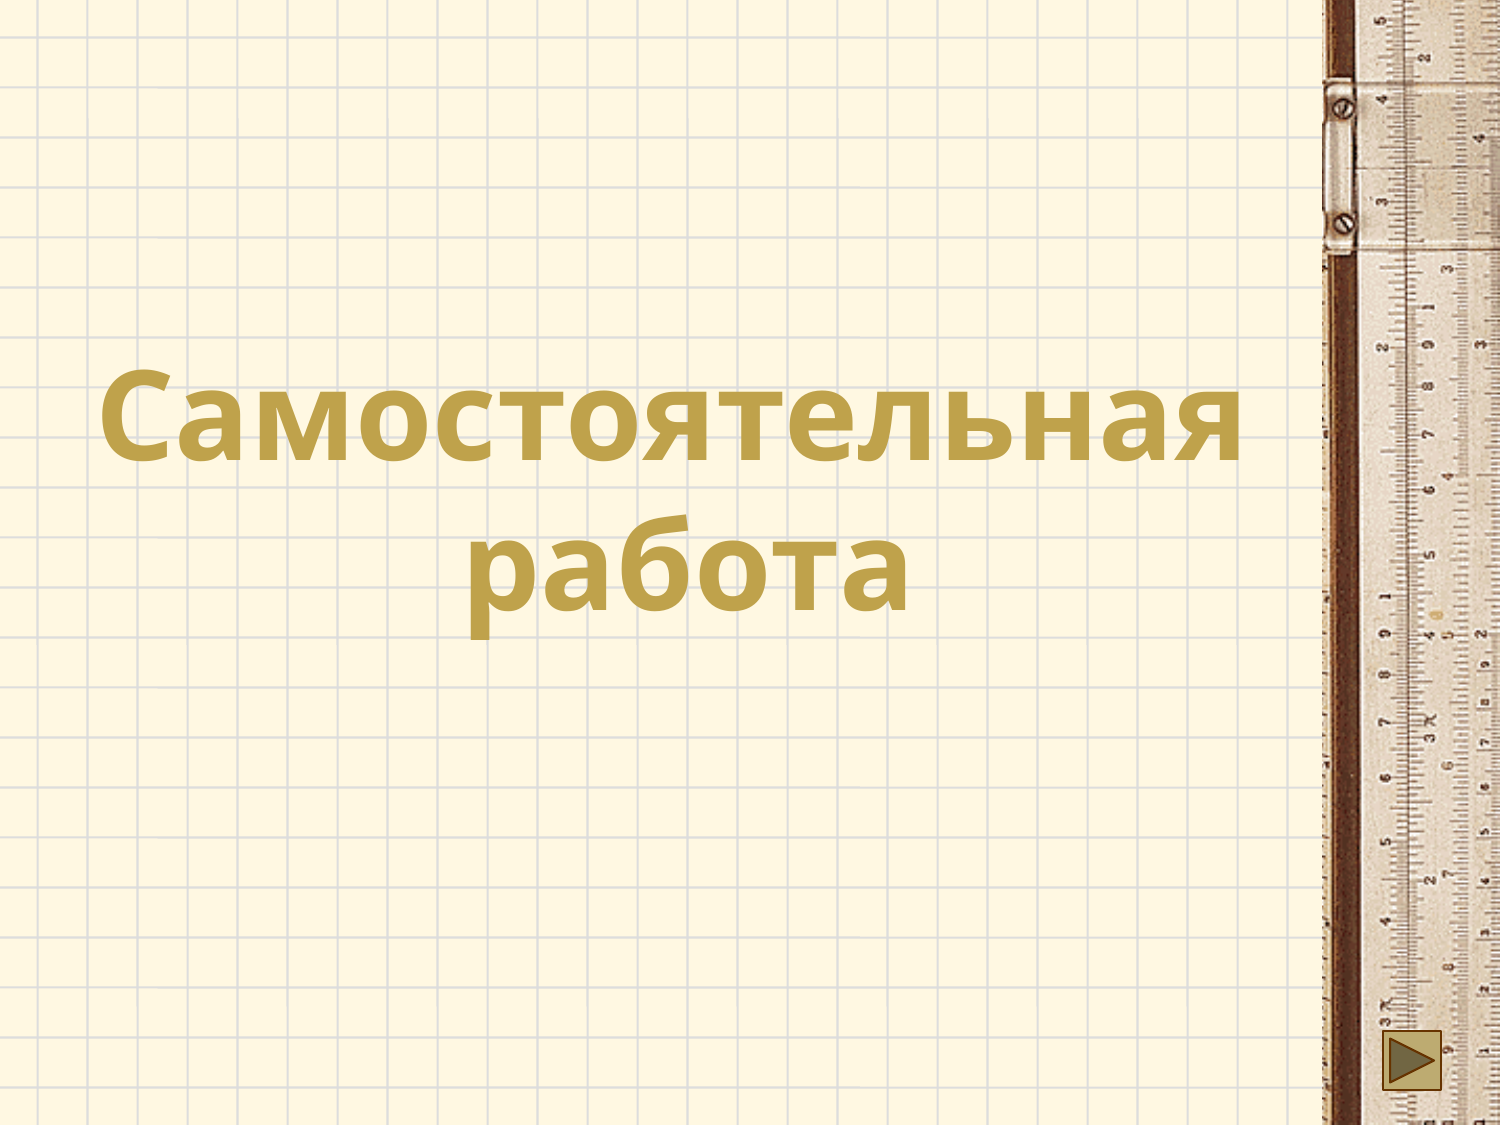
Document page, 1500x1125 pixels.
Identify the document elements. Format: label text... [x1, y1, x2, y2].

picture [1322, 0, 1500, 1125]
text_box [1382, 1031, 1442, 1090]
text_box Самостоятельная работа [79, 328, 1265, 643]
